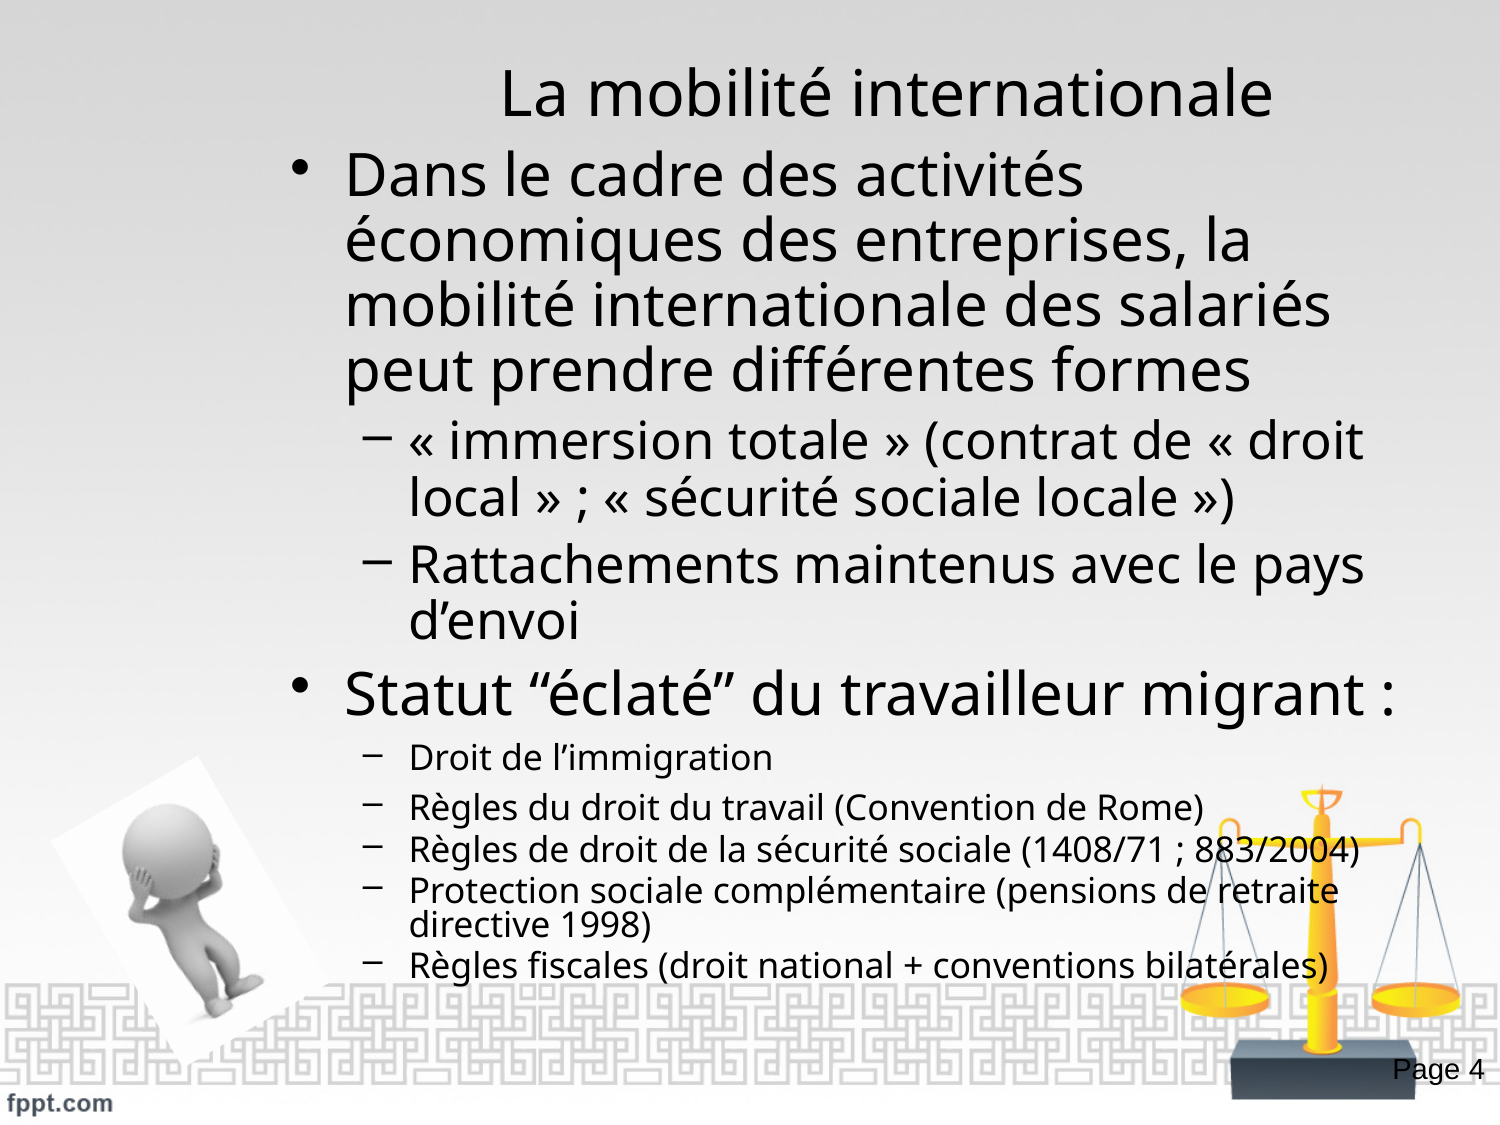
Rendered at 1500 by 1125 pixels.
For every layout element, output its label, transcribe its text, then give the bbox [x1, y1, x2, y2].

list Dans le cadre des activités économiques des entreprises, la mobilité internationale des salariés peut prendre différentes formes « immersion totale » (contrat de « droit local » ; « sécurité sociale locale ») Rattachements maintenus avec le pays d’envoi Statut “éclaté” du travailleur migrant : Droit de l’immigration Règles du droit du travail (Convention de Rome) Règles de droit de la sécurité sociale (1408/71 ; 883/2004) Protection sociale complémentaire (pensions de retraite directive 1998) Règles fiscales (droit national + conventions bilatérales) [275, 137, 1425, 1005]
title La mobilité internationale [275, 45, 1500, 138]
slide_number Page 4 [1149, 1042, 1500, 1103]
picture [0, 0, 1500, 1125]
